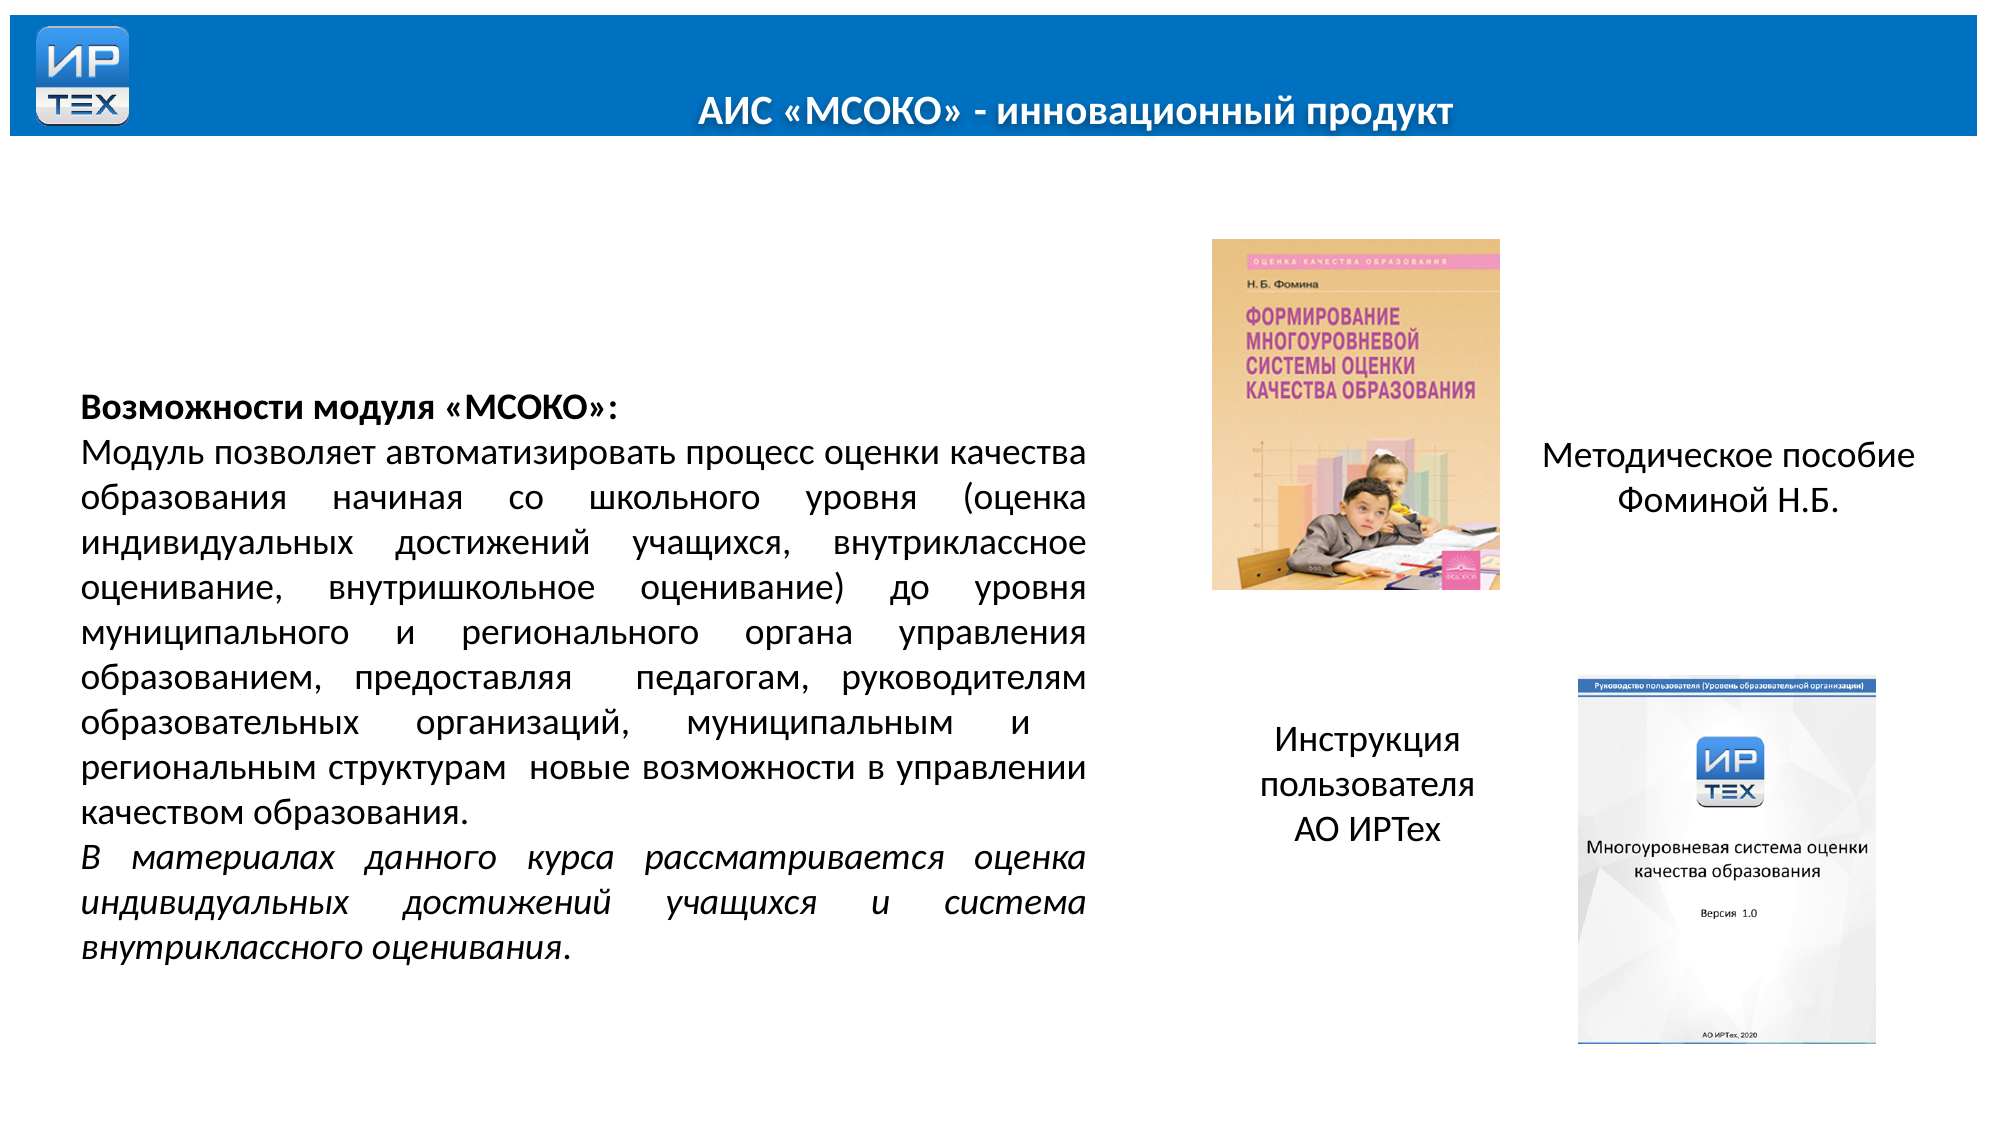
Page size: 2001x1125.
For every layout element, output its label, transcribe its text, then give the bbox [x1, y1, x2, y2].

text_box АИС «МСОКО» - инновационный продукт [152, 47, 2000, 168]
picture [1212, 239, 1500, 590]
picture [35, 26, 129, 126]
picture [1578, 675, 1876, 1044]
text_box Инструкция пользователя АО ИРТех [1235, 706, 1500, 857]
text_box Методическое пособие Фоминой Н.Б. [1525, 423, 1933, 528]
text_box Возможности модуля «МСОКО»: Модуль позволяет автоматизировать процесс оценки качества образования начиная со школьного уровня (оценка индивидуальных достижений учащихся, внутриклассное оценивание, внутришкольное оценивание) до уровня муниципального и регионального органа управления образованием, предоставляя педагогам, руководителям образовательных организаций, муниципальным и региональным структурам новые возможности в управлении качеством образования. В материалах данного курса рассматривается оценка индивидуальных достижений учащихся и система внутриклассного оценивания. [65, 374, 1103, 975]
text_box [9, 14, 1978, 137]
